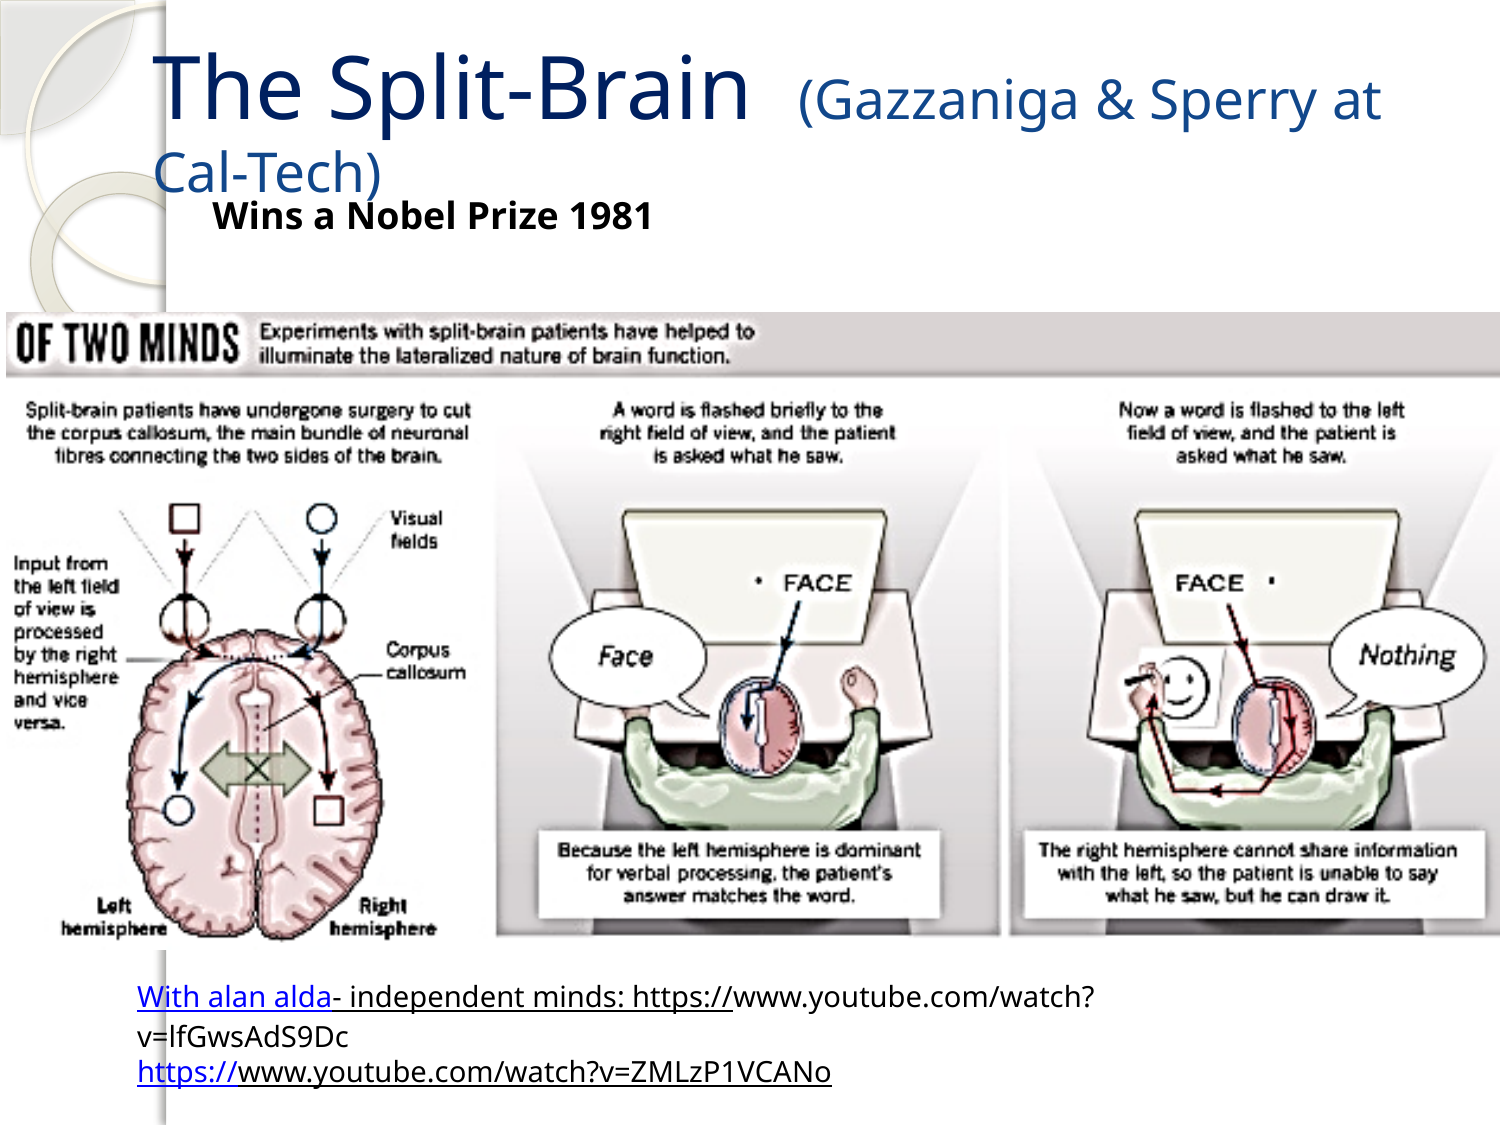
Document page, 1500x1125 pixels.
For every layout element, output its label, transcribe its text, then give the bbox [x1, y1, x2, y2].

title The Split-Brain (Gazzaniga & Sperry at Cal-Tech) [137, 23, 1488, 212]
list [6, 312, 1500, 951]
text_box Wins a Nobel Prize 1981 [197, 212, 670, 245]
text_box With alan alda- independent minds: https://www.youtube.com/watch?v=lfGwsAdS9Dc https://www.youtube.com/watch?v=ZMLzP1VCANo [122, 962, 1273, 1125]
